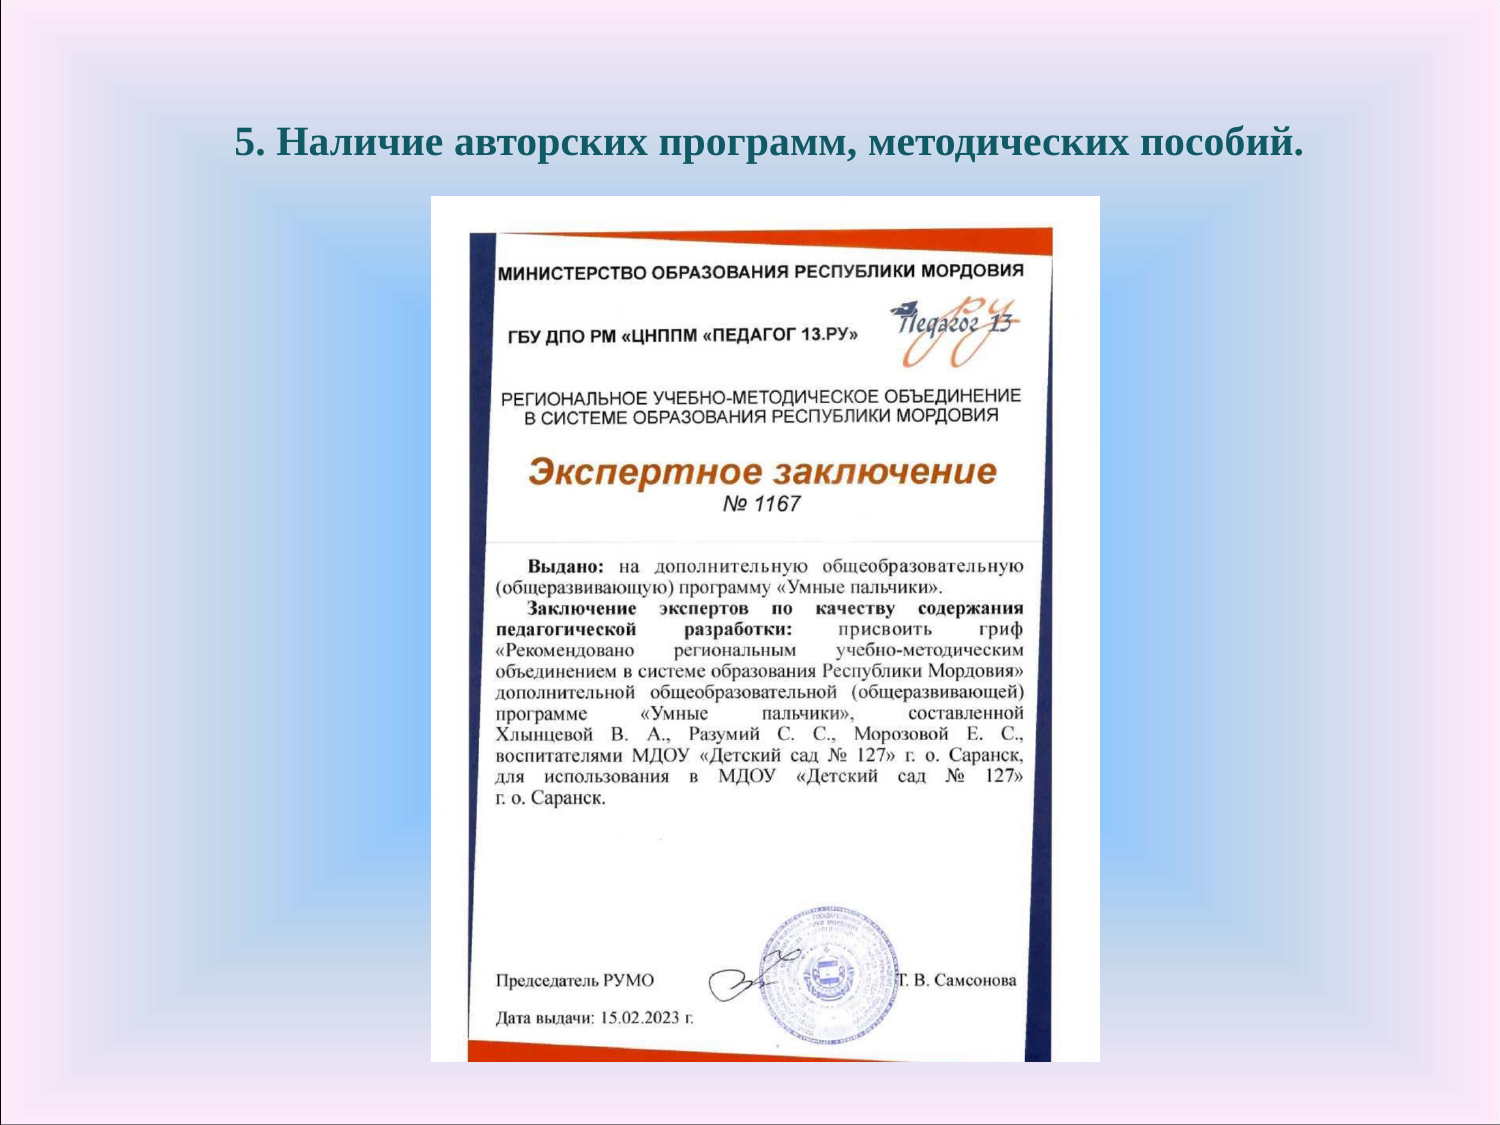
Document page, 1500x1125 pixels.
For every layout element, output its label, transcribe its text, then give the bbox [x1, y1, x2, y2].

title 5. Наличие авторских программ, методических пособий. [111, 42, 1427, 280]
picture [0, 0, 1500, 1125]
